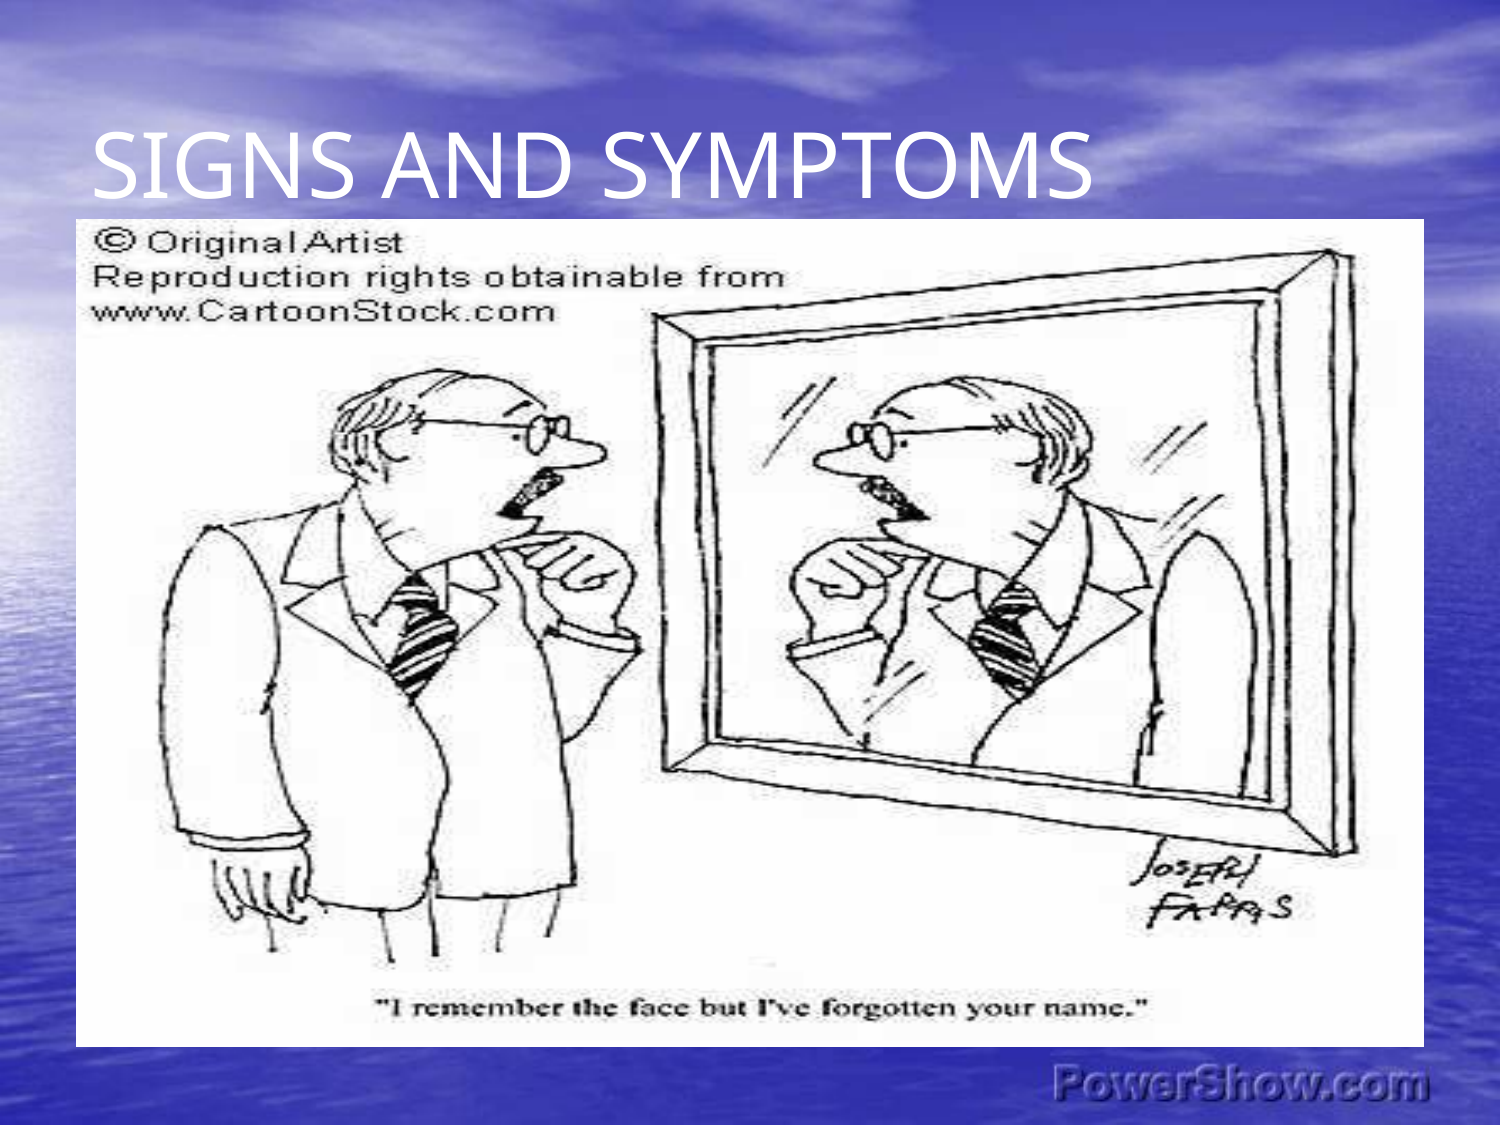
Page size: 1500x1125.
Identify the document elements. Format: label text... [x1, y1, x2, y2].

title SIGNS AND SYMPTOMS [74, 47, 1426, 221]
picture [0, 1, 1500, 1125]
